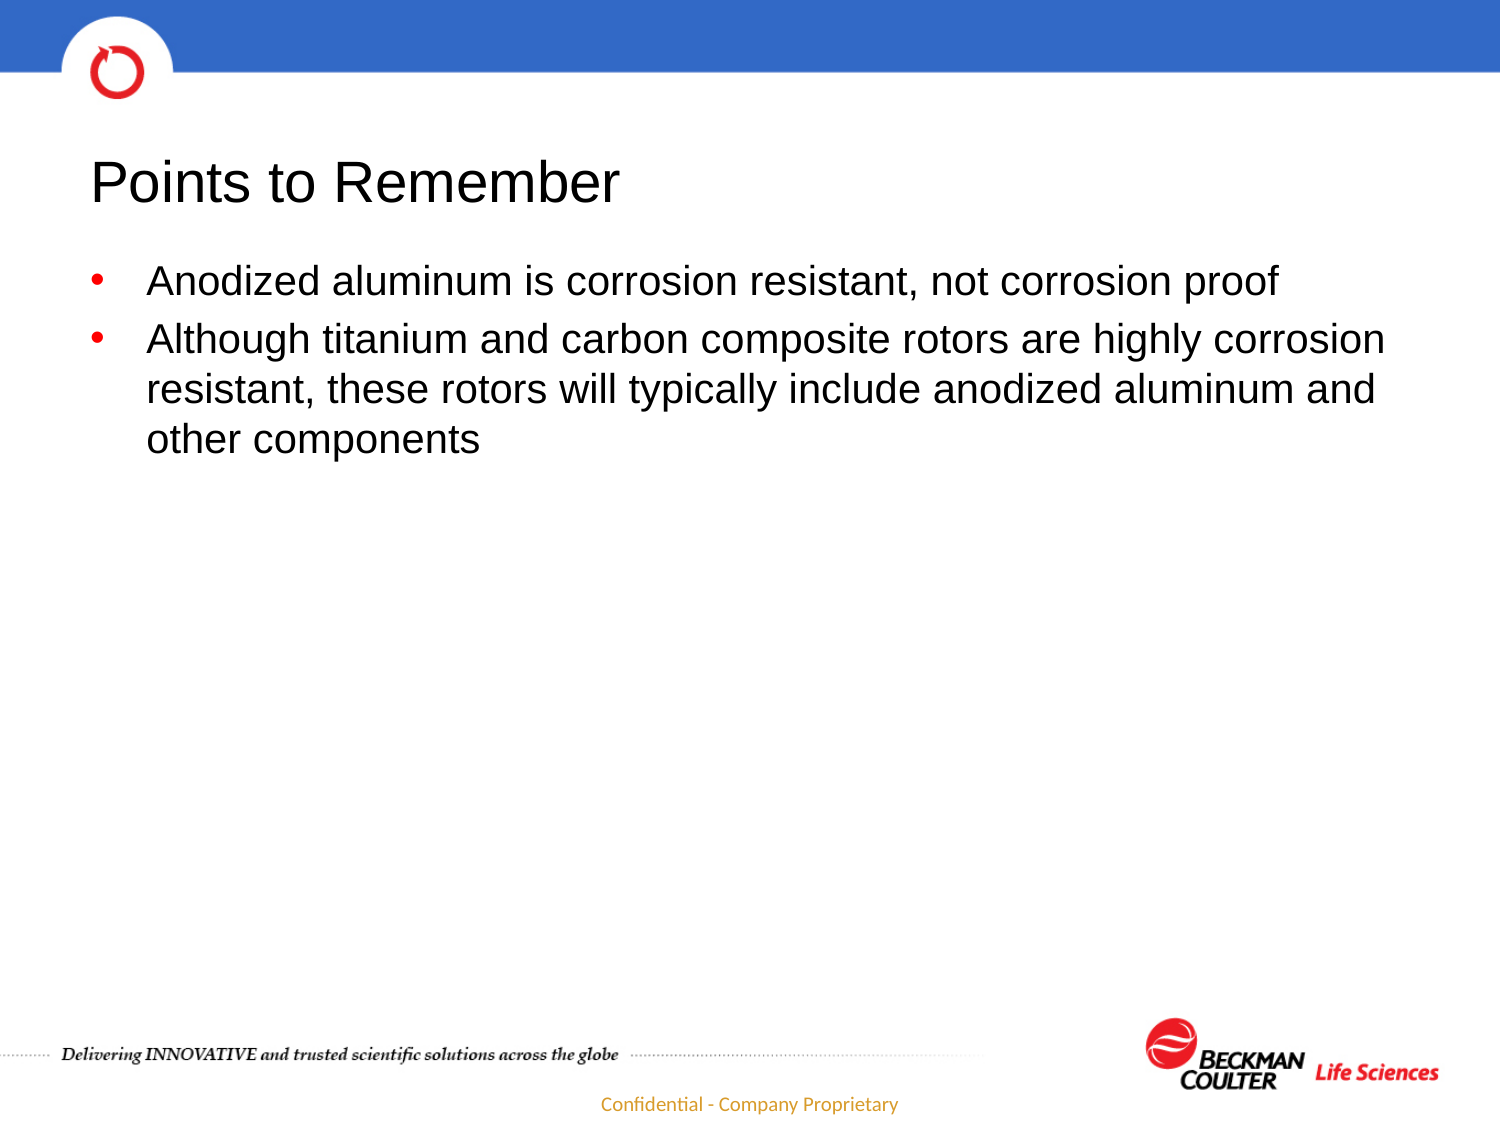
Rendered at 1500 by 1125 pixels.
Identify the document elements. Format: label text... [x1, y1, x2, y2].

title Points to Remember [75, 125, 1425, 233]
picture [0, 0, 1500, 1125]
list Anodized aluminum is corrosion resistant, not corrosion proof Although titanium and carbon composite rotors are highly corrosion resistant, these rotors will typically include anodized aluminum and other components [75, 246, 1425, 955]
